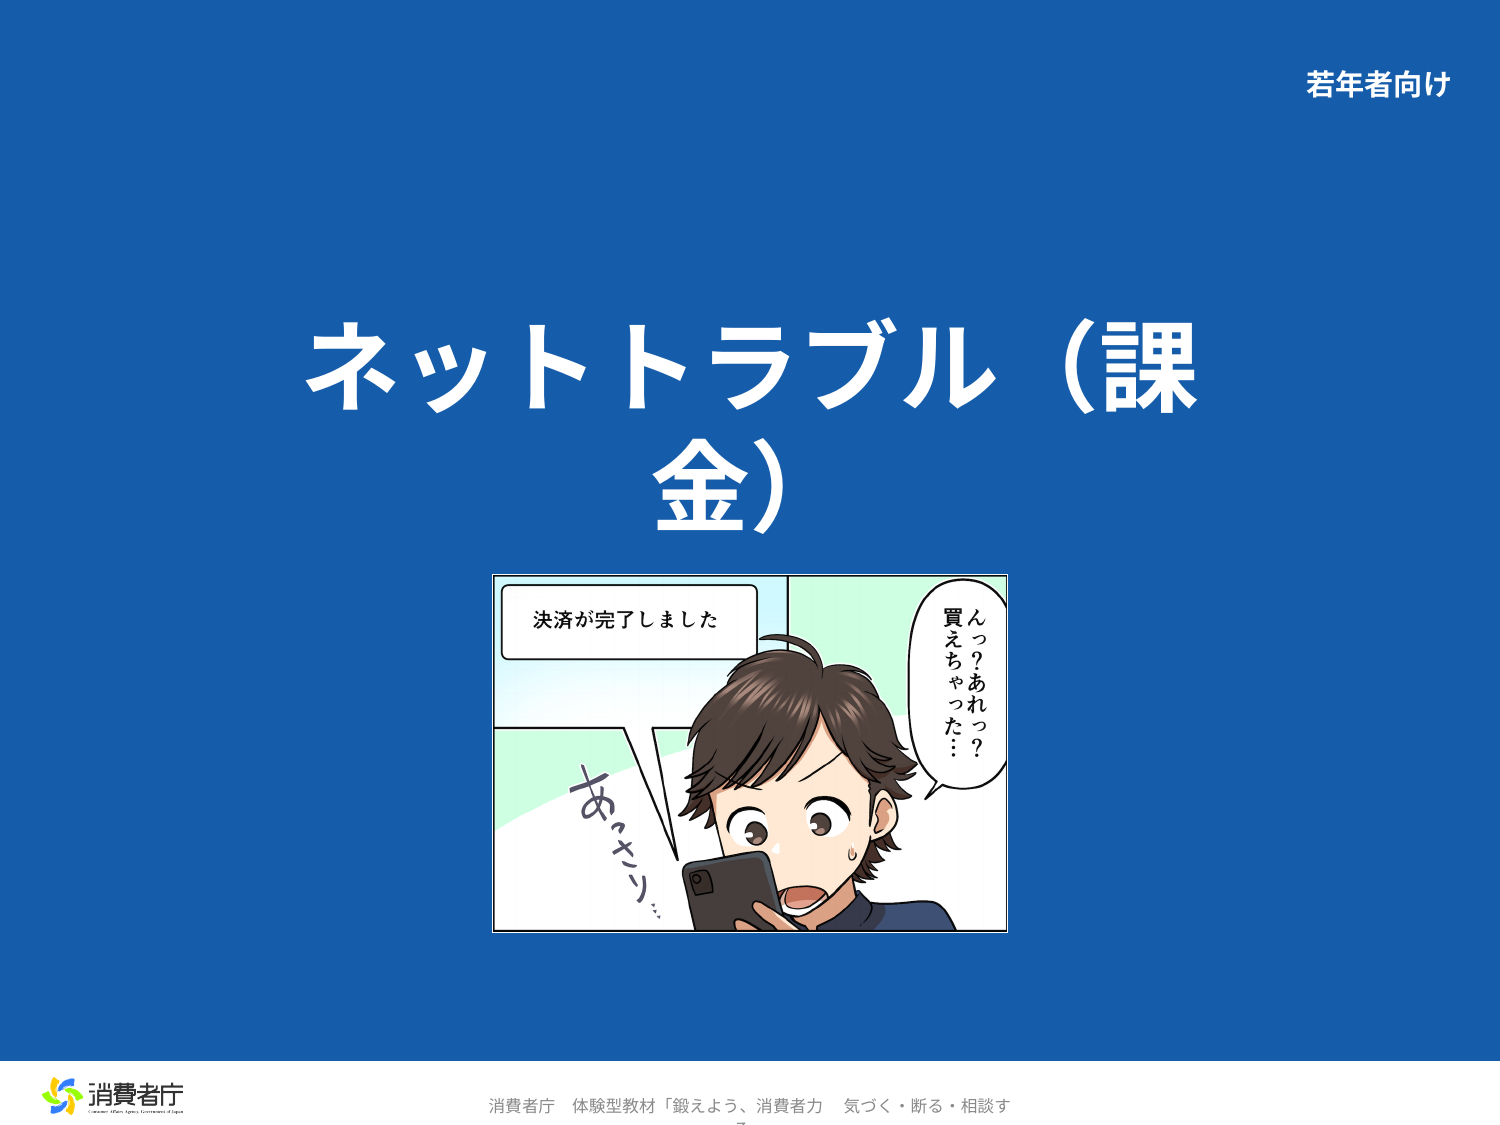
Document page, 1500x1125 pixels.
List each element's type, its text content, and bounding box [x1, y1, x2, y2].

text_box ネットトラブル（課金） [261, 298, 1239, 551]
picture [37, 1072, 188, 1120]
picture [492, 574, 1008, 932]
text_box 若年者向け [1276, 46, 1483, 114]
